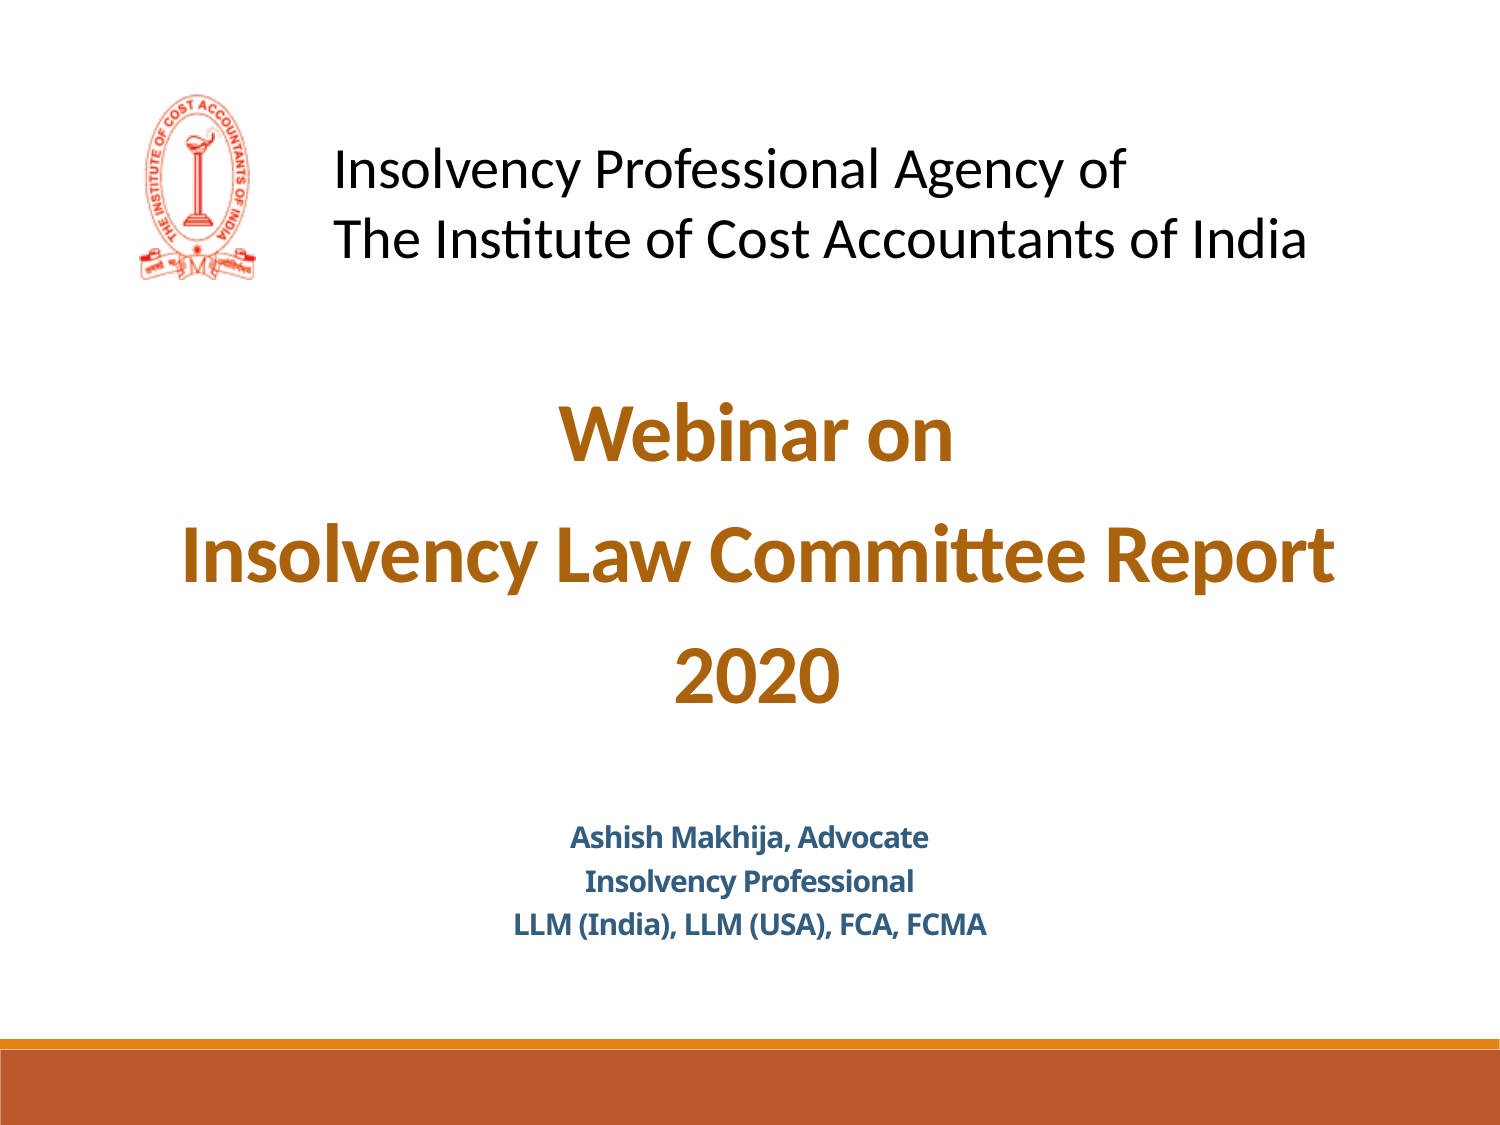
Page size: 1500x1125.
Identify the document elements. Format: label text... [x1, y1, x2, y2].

picture [138, 91, 256, 281]
text_box Ashish Makhija, Advocate Insolvency Professional LLM (India), LLM (USA), FCA, FCMA [131, 766, 1369, 949]
text_box Insolvency Professional Agency of The Institute of Cost Accountants of India [318, 123, 1325, 278]
text_box Webinar on Insolvency Law Committee Report 2020 [138, 349, 1377, 738]
